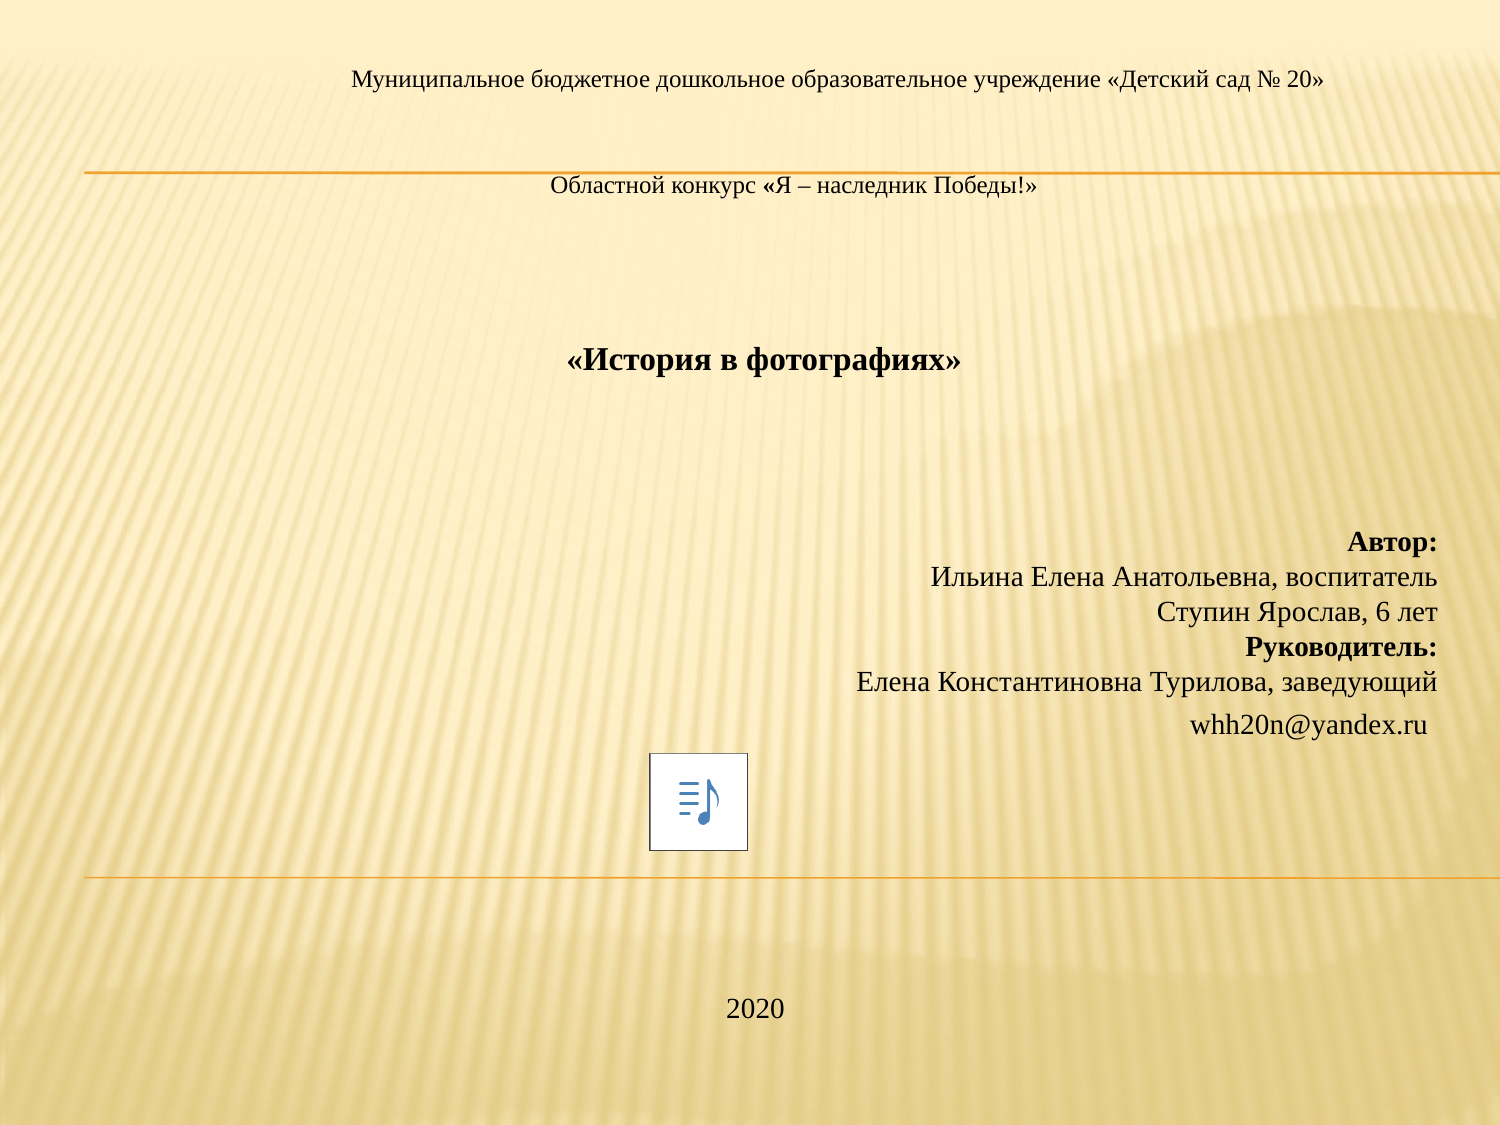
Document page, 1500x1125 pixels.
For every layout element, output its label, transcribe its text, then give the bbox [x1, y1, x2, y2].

picture [0, 0, 1500, 1125]
text_box «История в фотографиях» [551, 329, 978, 385]
text_box 2020 [711, 981, 800, 1032]
text_box Муниципальное бюджетное дошкольное образовательное учреждение «Детский сад № 20» [289, 54, 1388, 100]
text_box Областной конкурс «Я – наследник Победы!» [419, 160, 1170, 206]
text_box Автор: Ильина Елена Анатольевна, воспитатель Ступин Ярослав, 6 лет Руководитель: Елена Константиновна Турилова, заведующий whh20n@yandex.ru [702, 514, 1453, 750]
